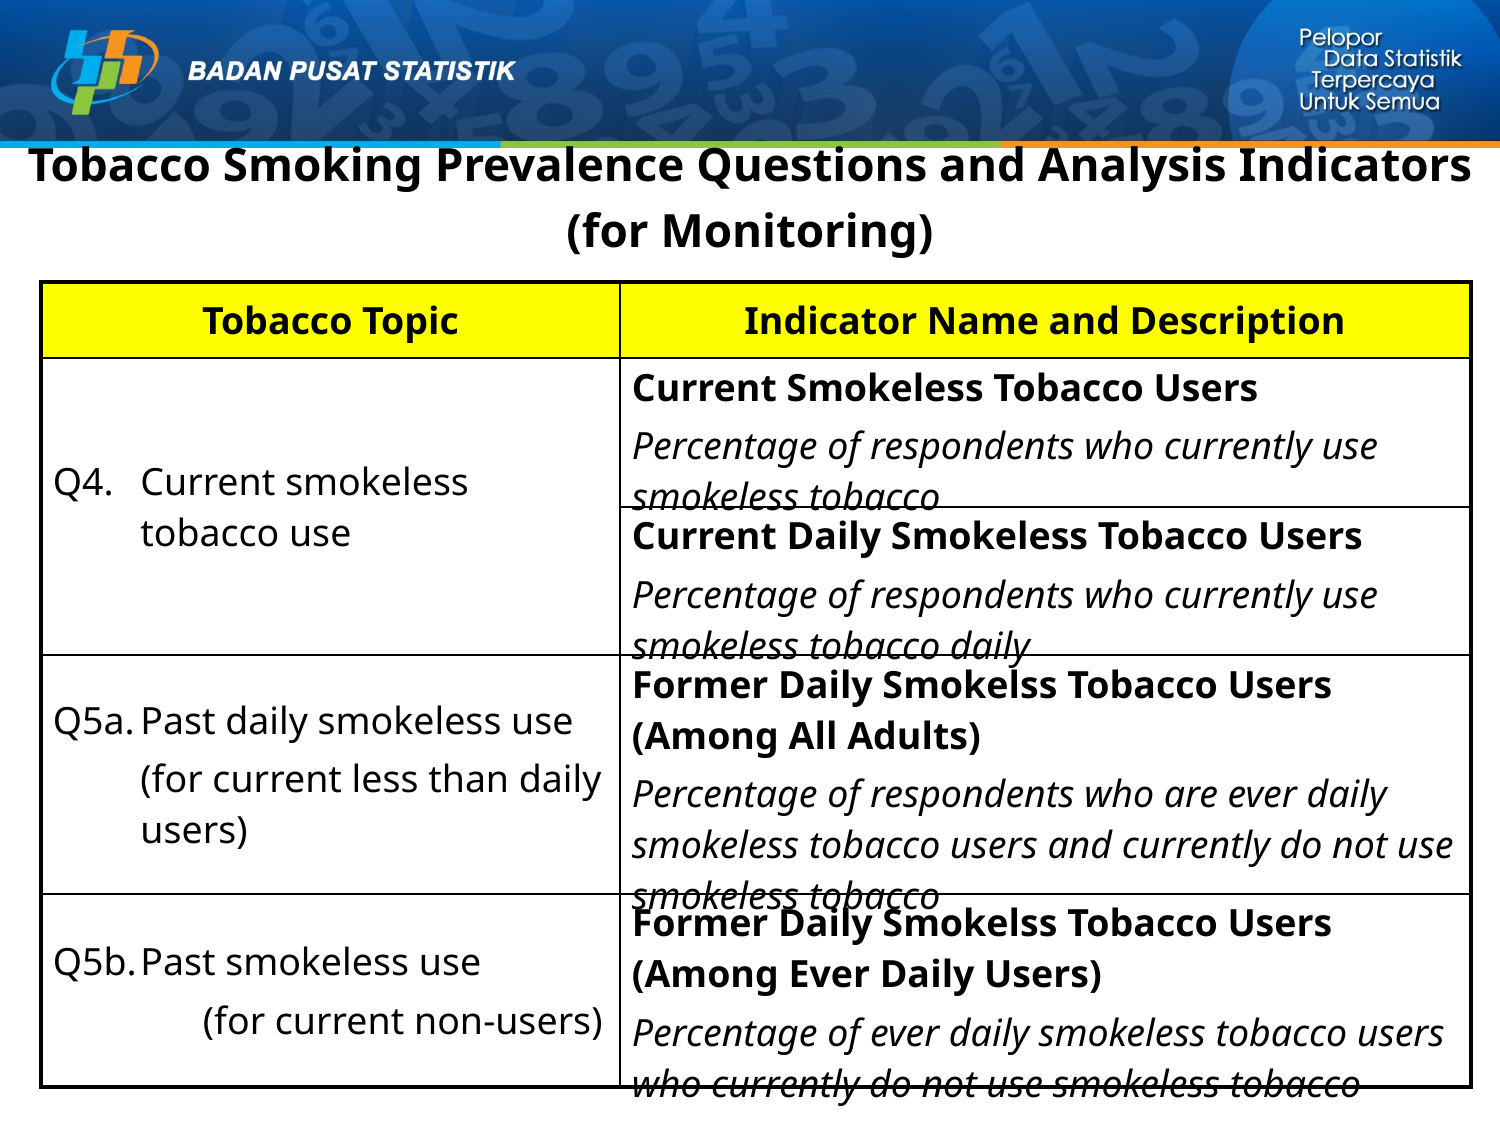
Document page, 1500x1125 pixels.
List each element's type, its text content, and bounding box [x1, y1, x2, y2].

table_cell Q4. Current smokeless tobacco use [43, 359, 619, 654]
table_cell Current Daily Smokeless Tobacco Users Percentage of respondents who currently use smokeless tobacco daily [621, 508, 1469, 654]
picture [0, 0, 1500, 133]
table_cell Q5b. Past smokeless use (for current non-users) [43, 895, 619, 1085]
text_box Tobacco Smoking Prevalence Questions and Analysis Indicators (for Monitoring) [0, 133, 1500, 259]
table_cell Former Daily Smokelss Tobacco Users (Among All Adults) Percentage of respondents who are ever daily smokeless tobacco users and currently do not use smokeless tobacco [621, 656, 1469, 893]
table_cell Current Smokeless Tobacco Users Percentage of respondents who currently use smokeless tobacco [621, 359, 1469, 506]
table_header Indicator Name and Description [621, 284, 1469, 357]
table_cell Q5a. Past daily smokeless use (for current less than daily users) [43, 656, 619, 893]
table_header Tobacco Topic [43, 284, 619, 357]
table_cell Former Daily Smokelss Tobacco Users (Among Ever Daily Users) Percentage of ever daily smokeless tobacco users who currently do not use smokeless tobacco [621, 895, 1469, 1085]
